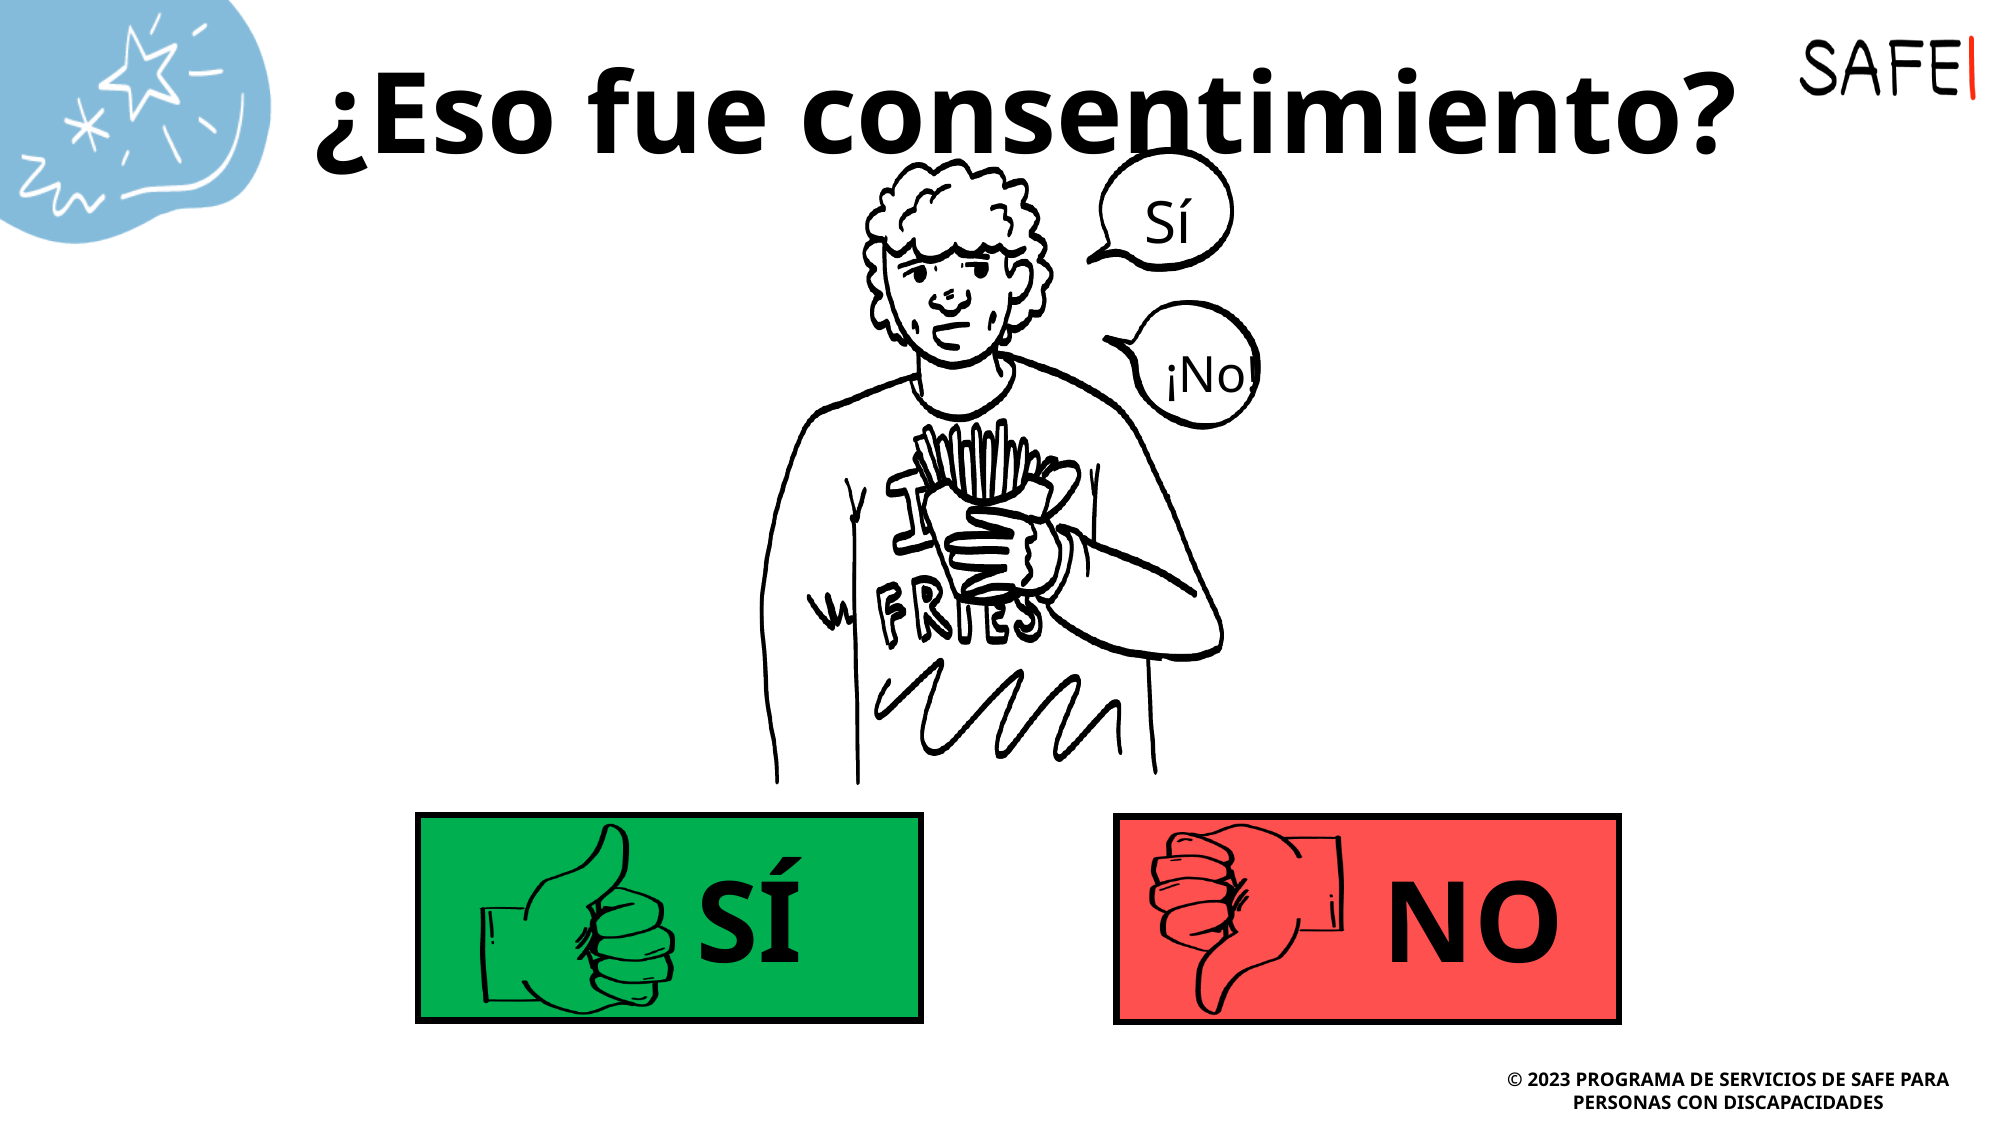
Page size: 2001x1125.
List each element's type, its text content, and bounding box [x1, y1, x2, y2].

text_box ¿Eso fue consentimiento? [341, 34, 1793, 184]
picture [0, 0, 341, 276]
picture [1792, 33, 1981, 102]
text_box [418, 814, 1620, 1023]
picture [436, 141, 1584, 788]
text_box © 2023 Programa de Servicios de SAFE para Personas con Discapacidades [1463, 1056, 1993, 1125]
